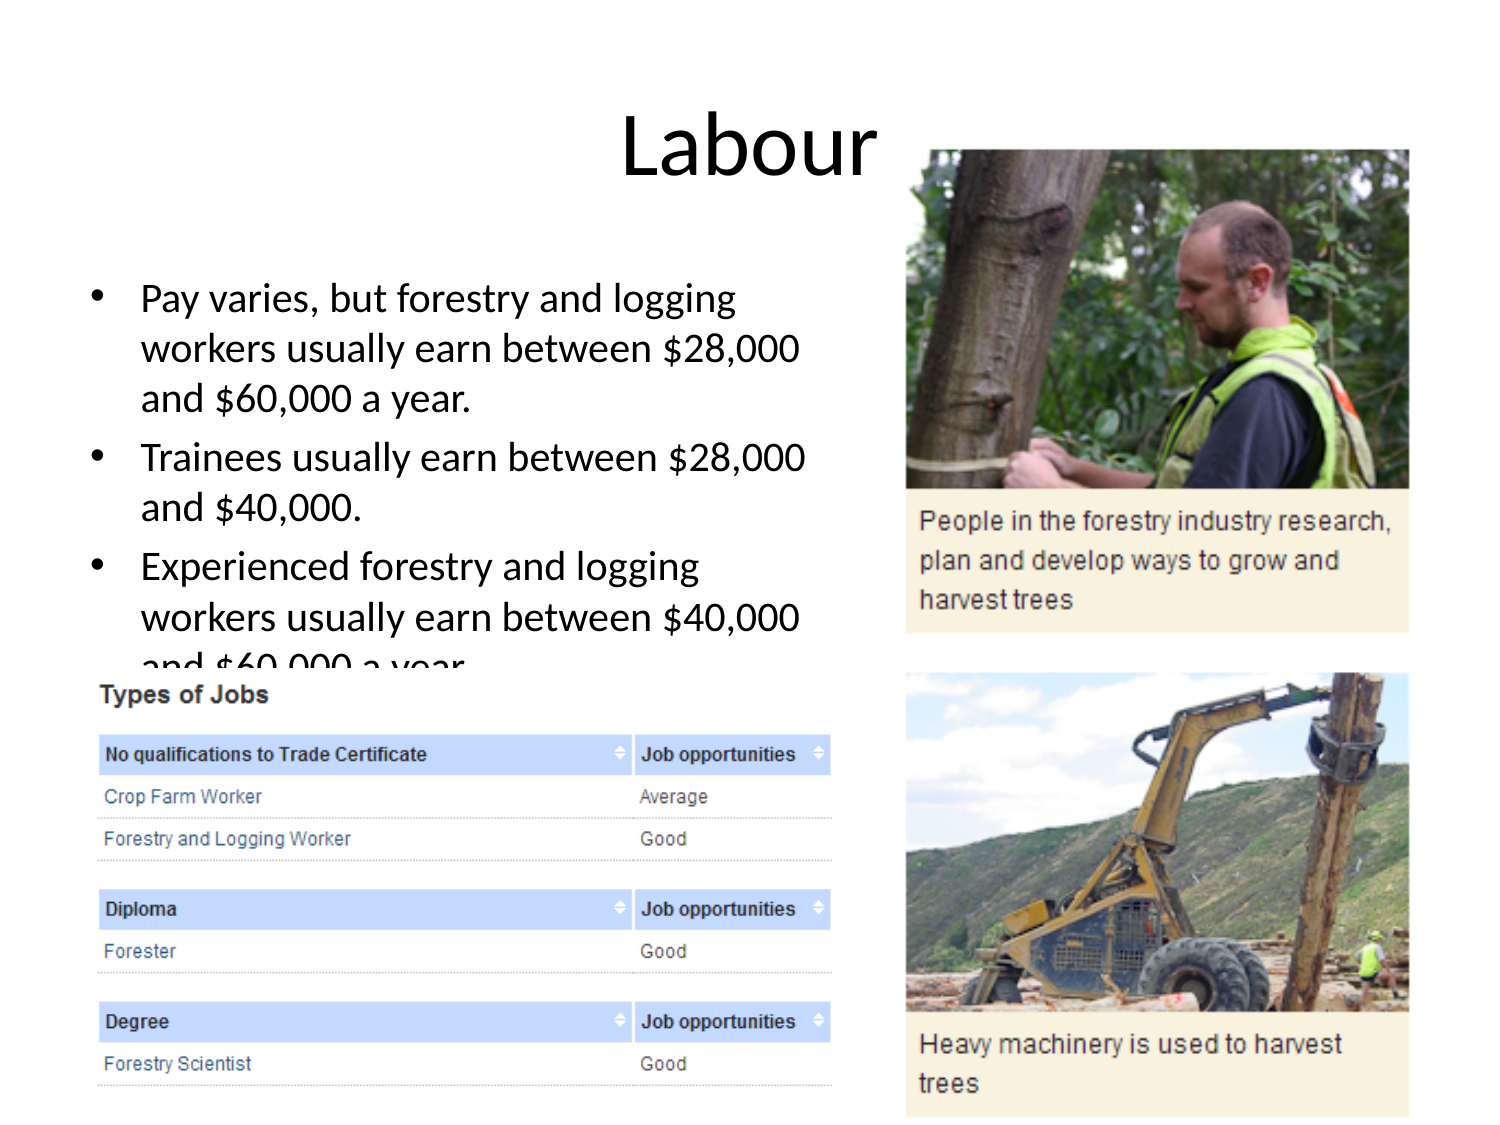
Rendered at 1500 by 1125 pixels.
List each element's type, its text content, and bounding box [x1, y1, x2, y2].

picture [76, 668, 858, 1105]
picture [891, 140, 1437, 1122]
list Pay varies, but forestry and logging workers usually earn between $28,000 and $60,000 a year. Trainees usually earn between $28,000 and $40,000. Experienced forestry and logging workers usually earn between $40,000 and $60,000 a year. [75, 262, 821, 668]
title Labour [75, 45, 1425, 233]
